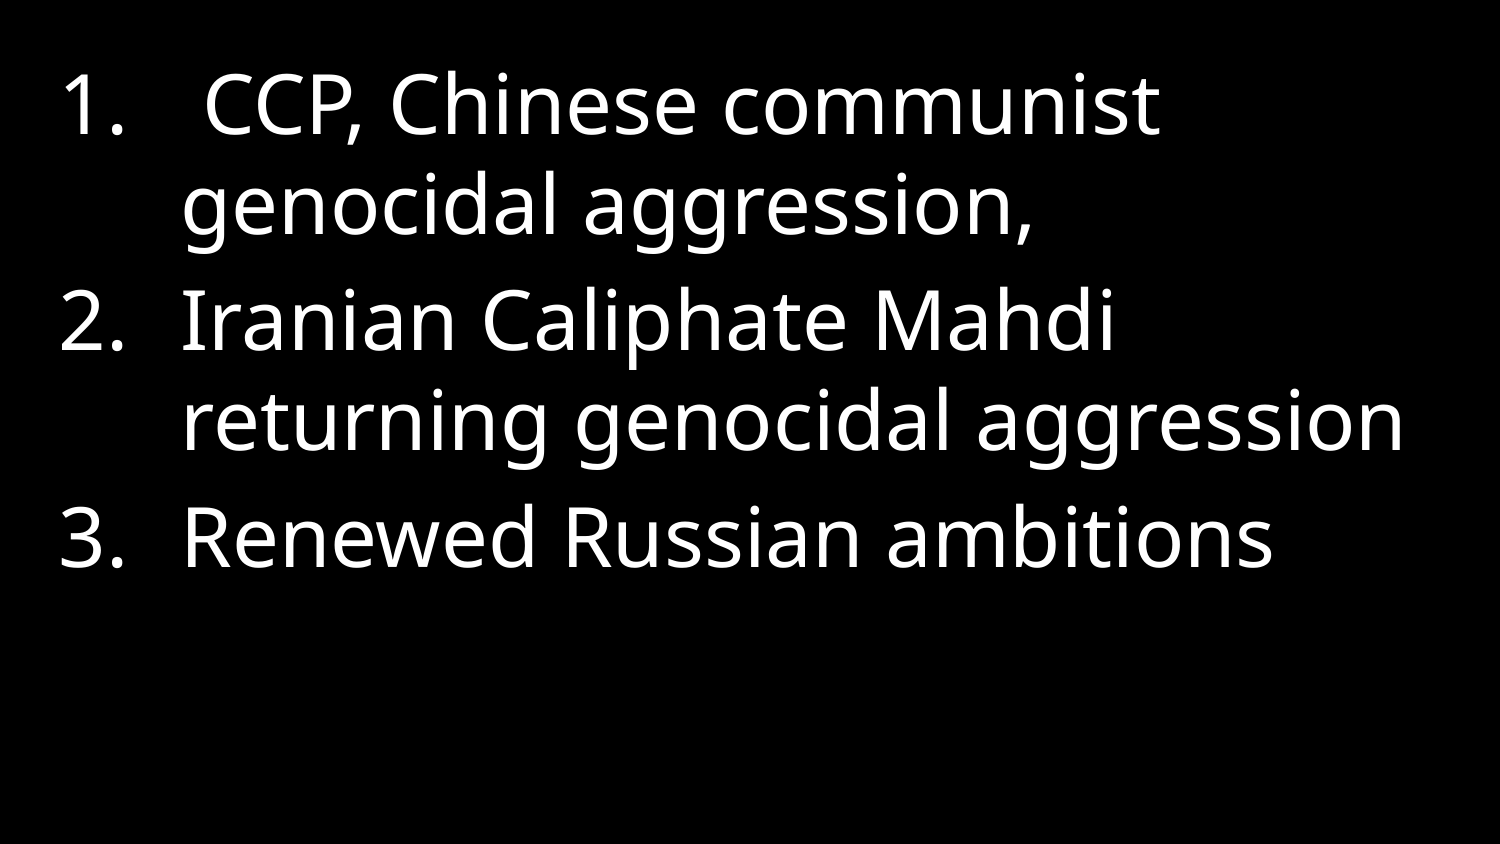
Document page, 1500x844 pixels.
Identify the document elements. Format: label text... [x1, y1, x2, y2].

list CCP, Chinese communist genocidal aggression, Iranian Caliphate Mahdi returning genocidal aggression Renewed Russian ambitions [50, 46, 1425, 810]
